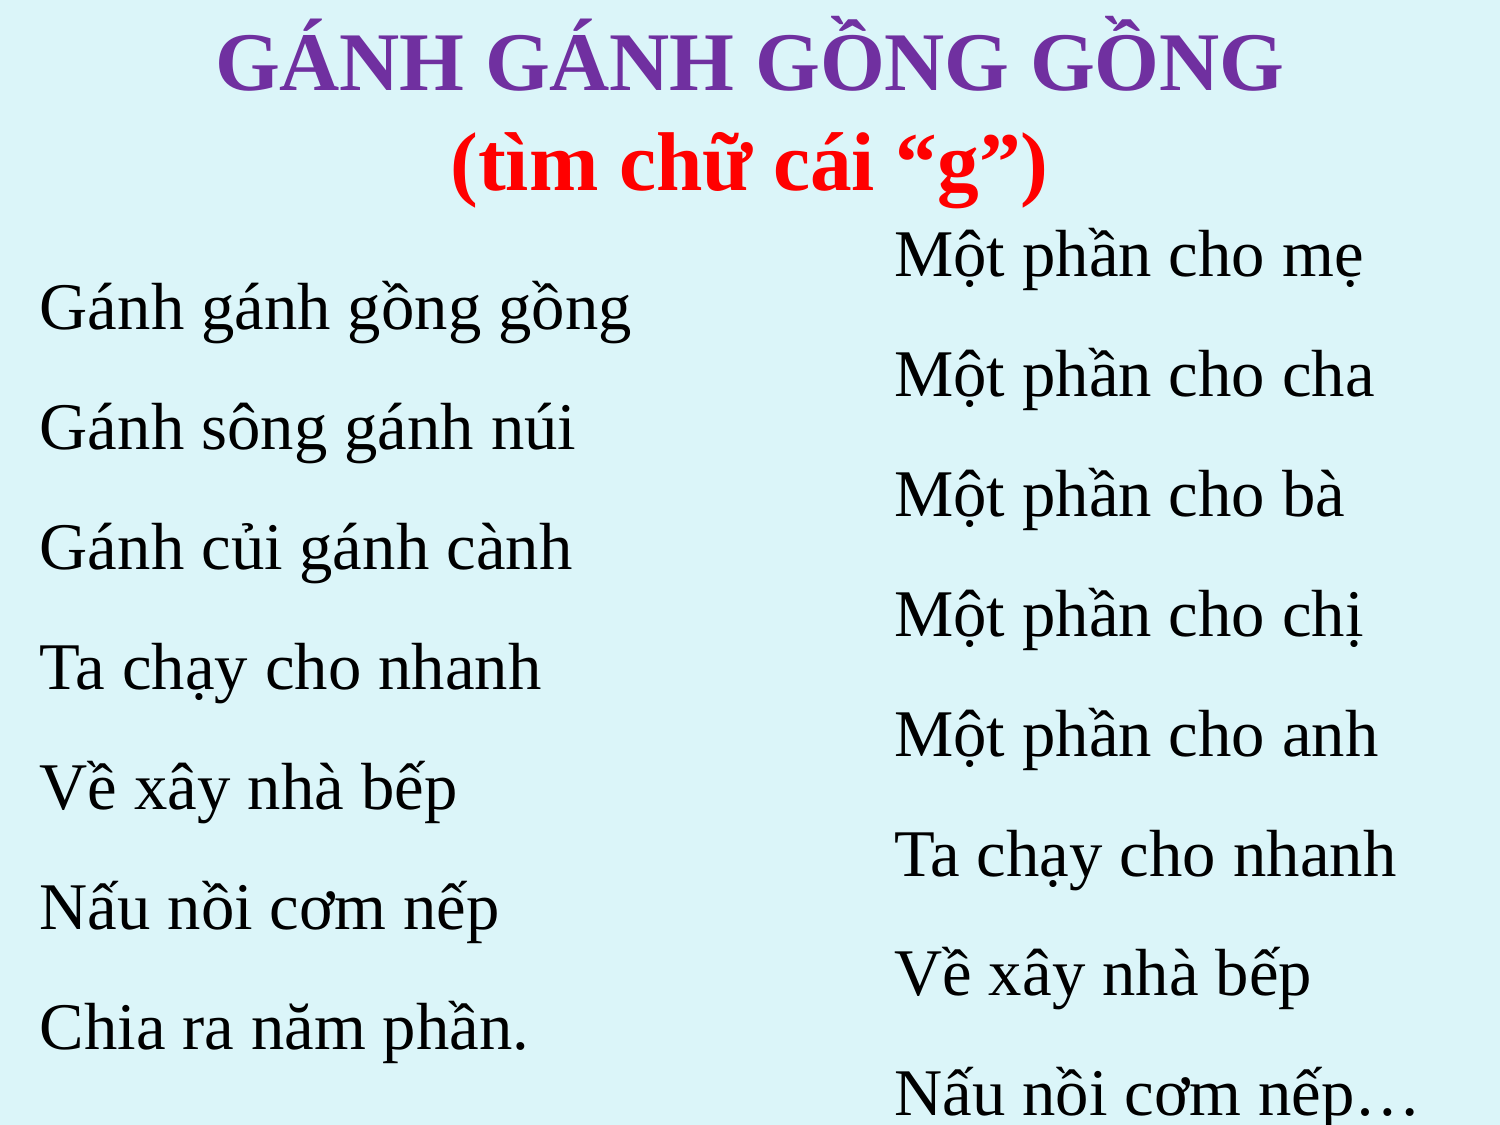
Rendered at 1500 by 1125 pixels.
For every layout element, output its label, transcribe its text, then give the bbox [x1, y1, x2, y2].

text_box Một phần cho mẹ Một phần cho cha Một phần cho bà Một phần cho chị Một phần cho anh Ta chạy cho nhanh Về xây nhà bếp Nấu nồi cơm nếp… [879, 162, 1492, 1125]
text_box Gánh gánh gồng gồng Gánh sông gánh núi Gánh củi gánh cành Ta chạy cho nhanh Về xây nhà bếp Nấu nồi cơm nếp Chia ra năm phần. [24, 215, 663, 1070]
text_box GÁNH GÁNH GỒNG GỒNG (tìm chữ cái “g”) [0, 0, 1500, 215]
